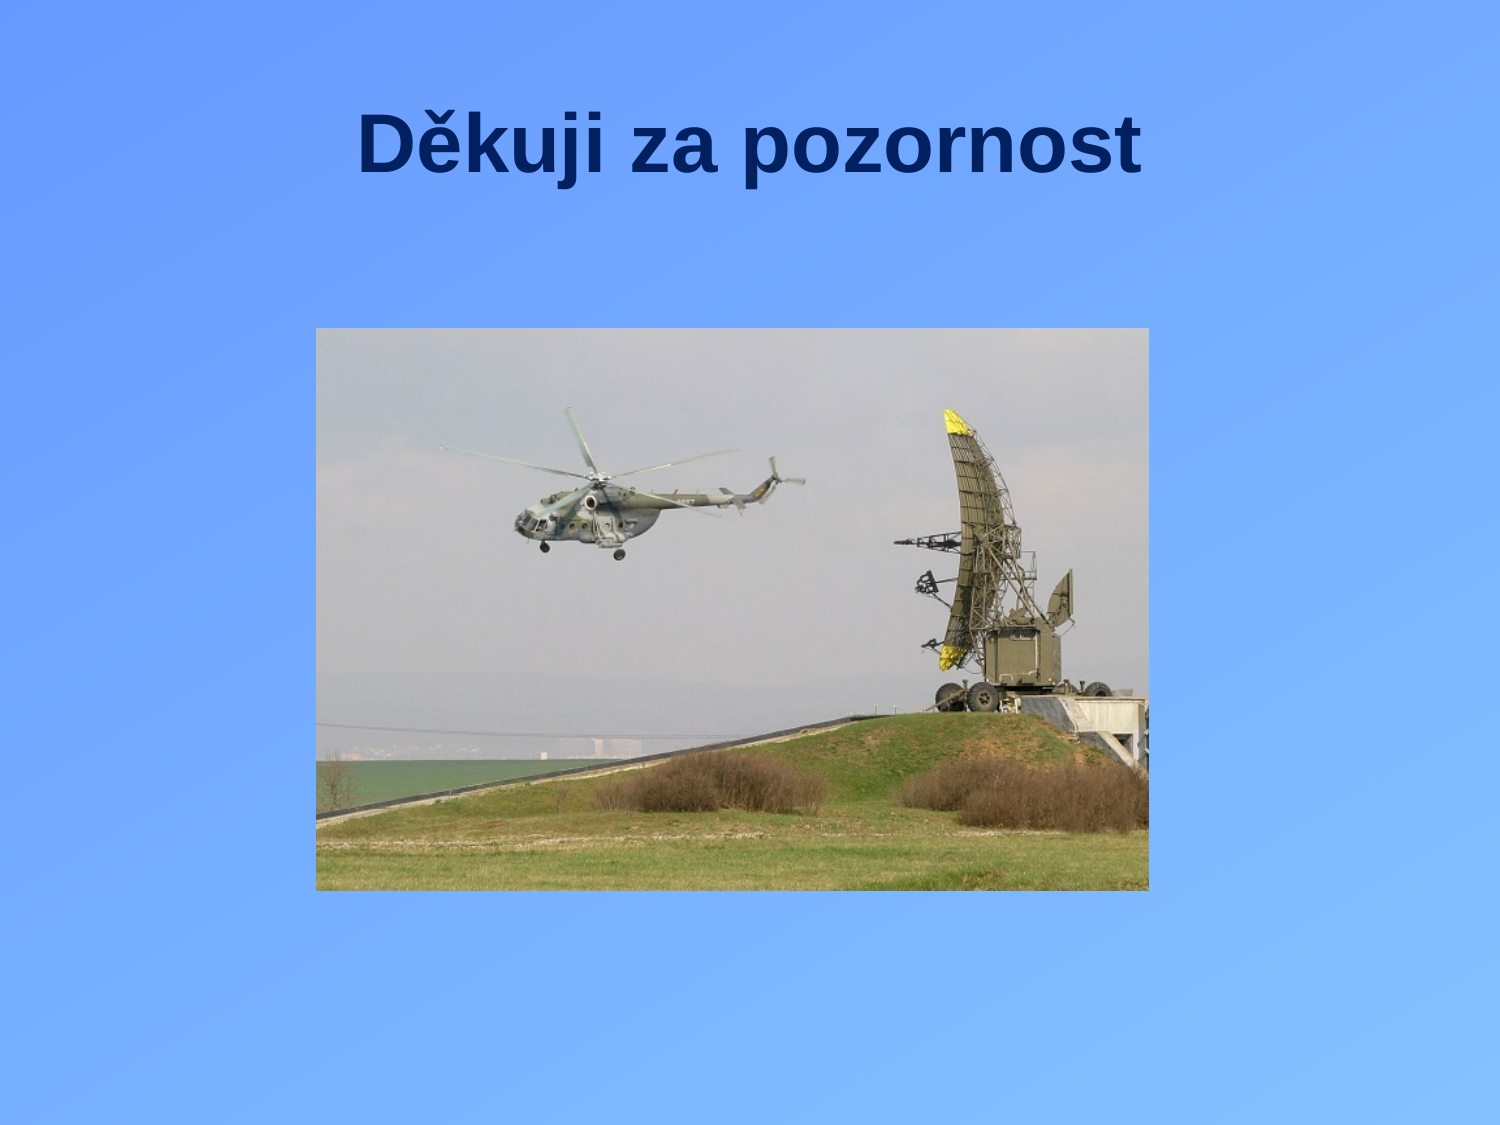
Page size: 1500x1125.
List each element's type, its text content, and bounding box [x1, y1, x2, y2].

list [316, 327, 1149, 891]
title Děkuji za pozornost [75, 45, 1425, 233]
